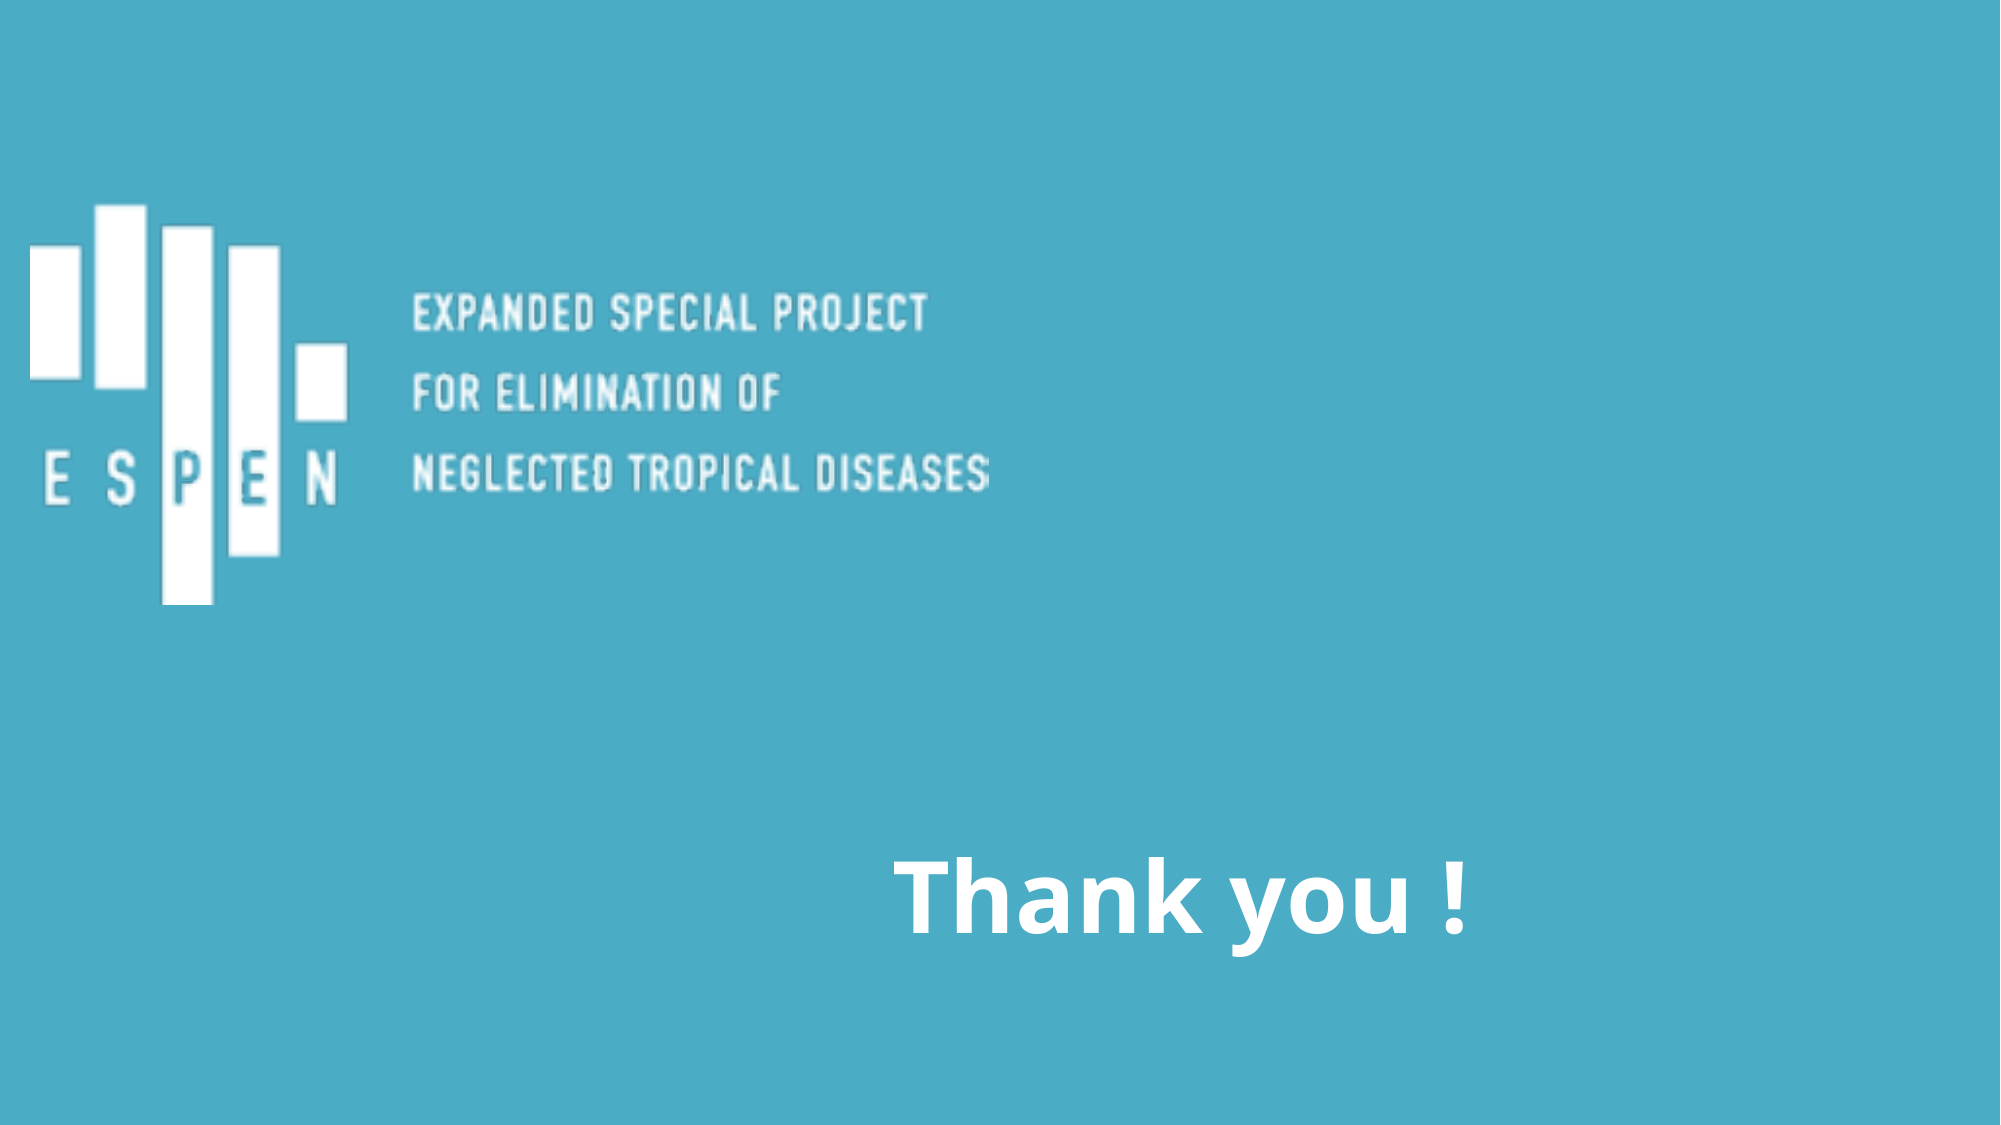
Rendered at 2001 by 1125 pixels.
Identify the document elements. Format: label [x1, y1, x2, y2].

picture [30, 199, 989, 605]
